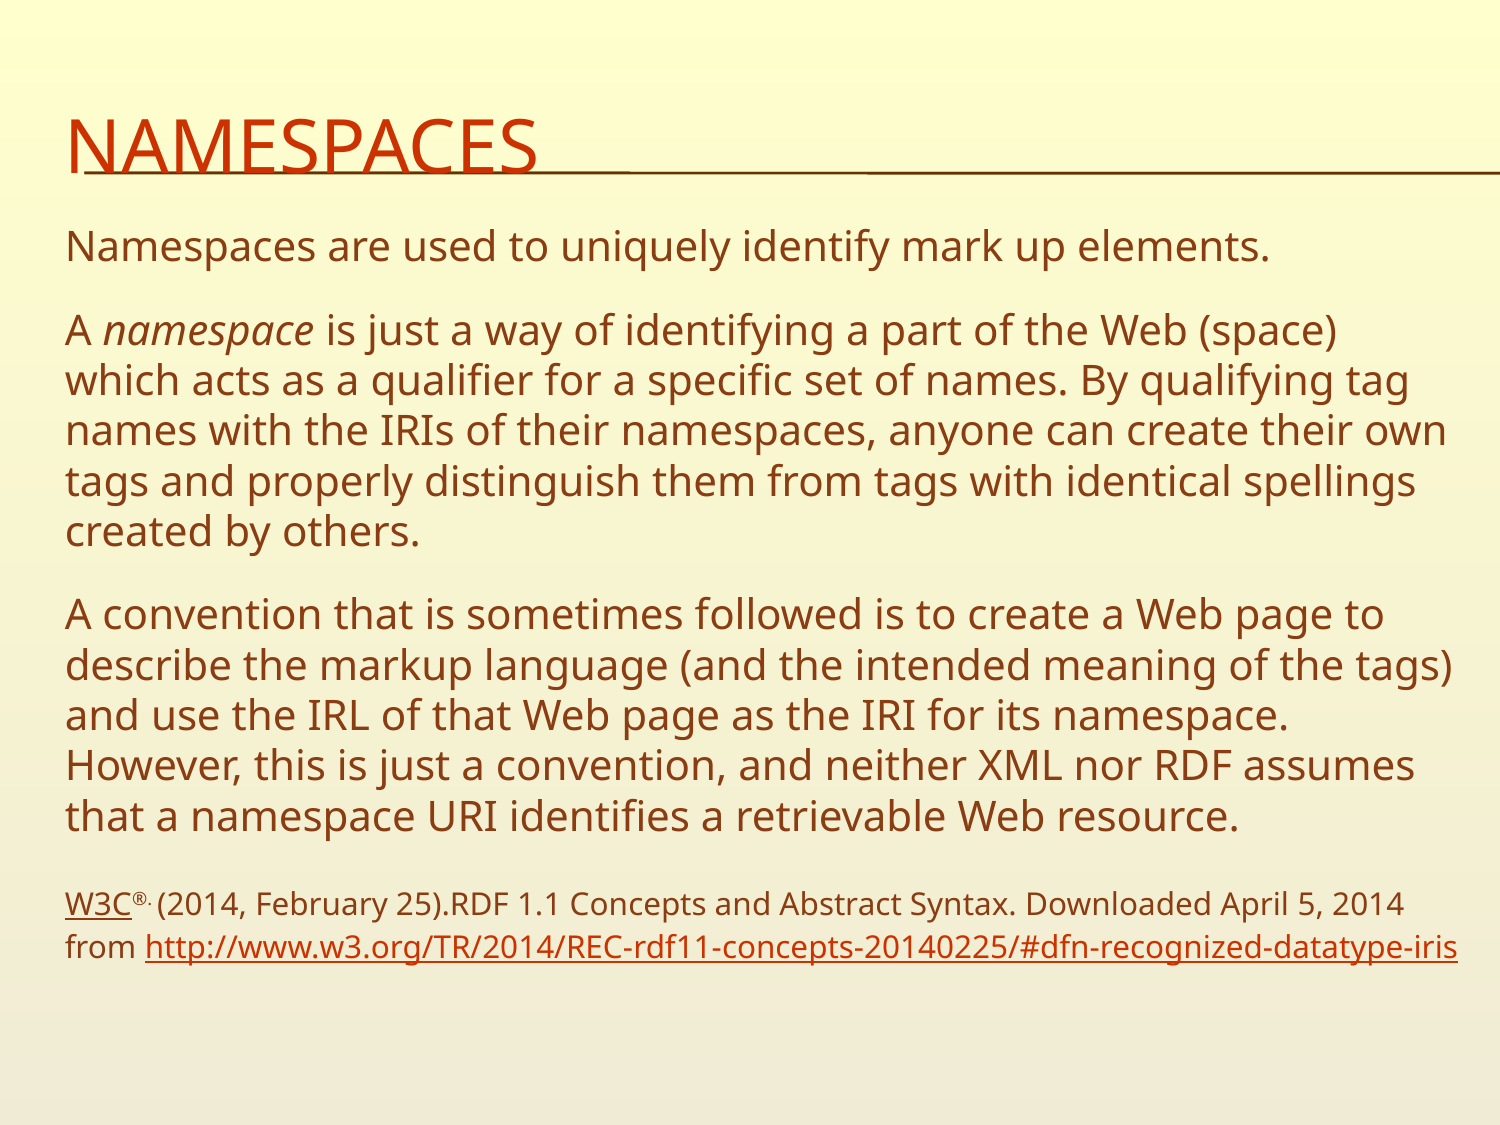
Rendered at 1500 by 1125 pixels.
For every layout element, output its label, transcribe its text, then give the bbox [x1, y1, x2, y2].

title namespaces [50, 75, 1475, 212]
list Namespaces are used to uniquely identify mark up elements. A namespace is just a way of identifying a part of the Web (space) which acts as a qualifier for a specific set of names. By qualifying tag names with the IRIs of their namespaces, anyone can create their own tags and properly distinguish them from tags with identical spellings created by others. A convention that is sometimes followed is to create a Web page to describe the markup language (and the intended meaning of the tags) and use the IRL of that Web page as the IRI for its namespace. However, this is just a convention, and neither XML nor RDF assumes that a namespace URI identifies a retrievable Web resource. W3C®. (2014, February 25).RDF 1.1 Concepts and Abstract Syntax. Downloaded April 5, 2014 from http://www.w3.org/TR/2014/REC-rdf11-concepts-20140225/#dfn-recognized-datatype-iris [50, 212, 1475, 1075]
